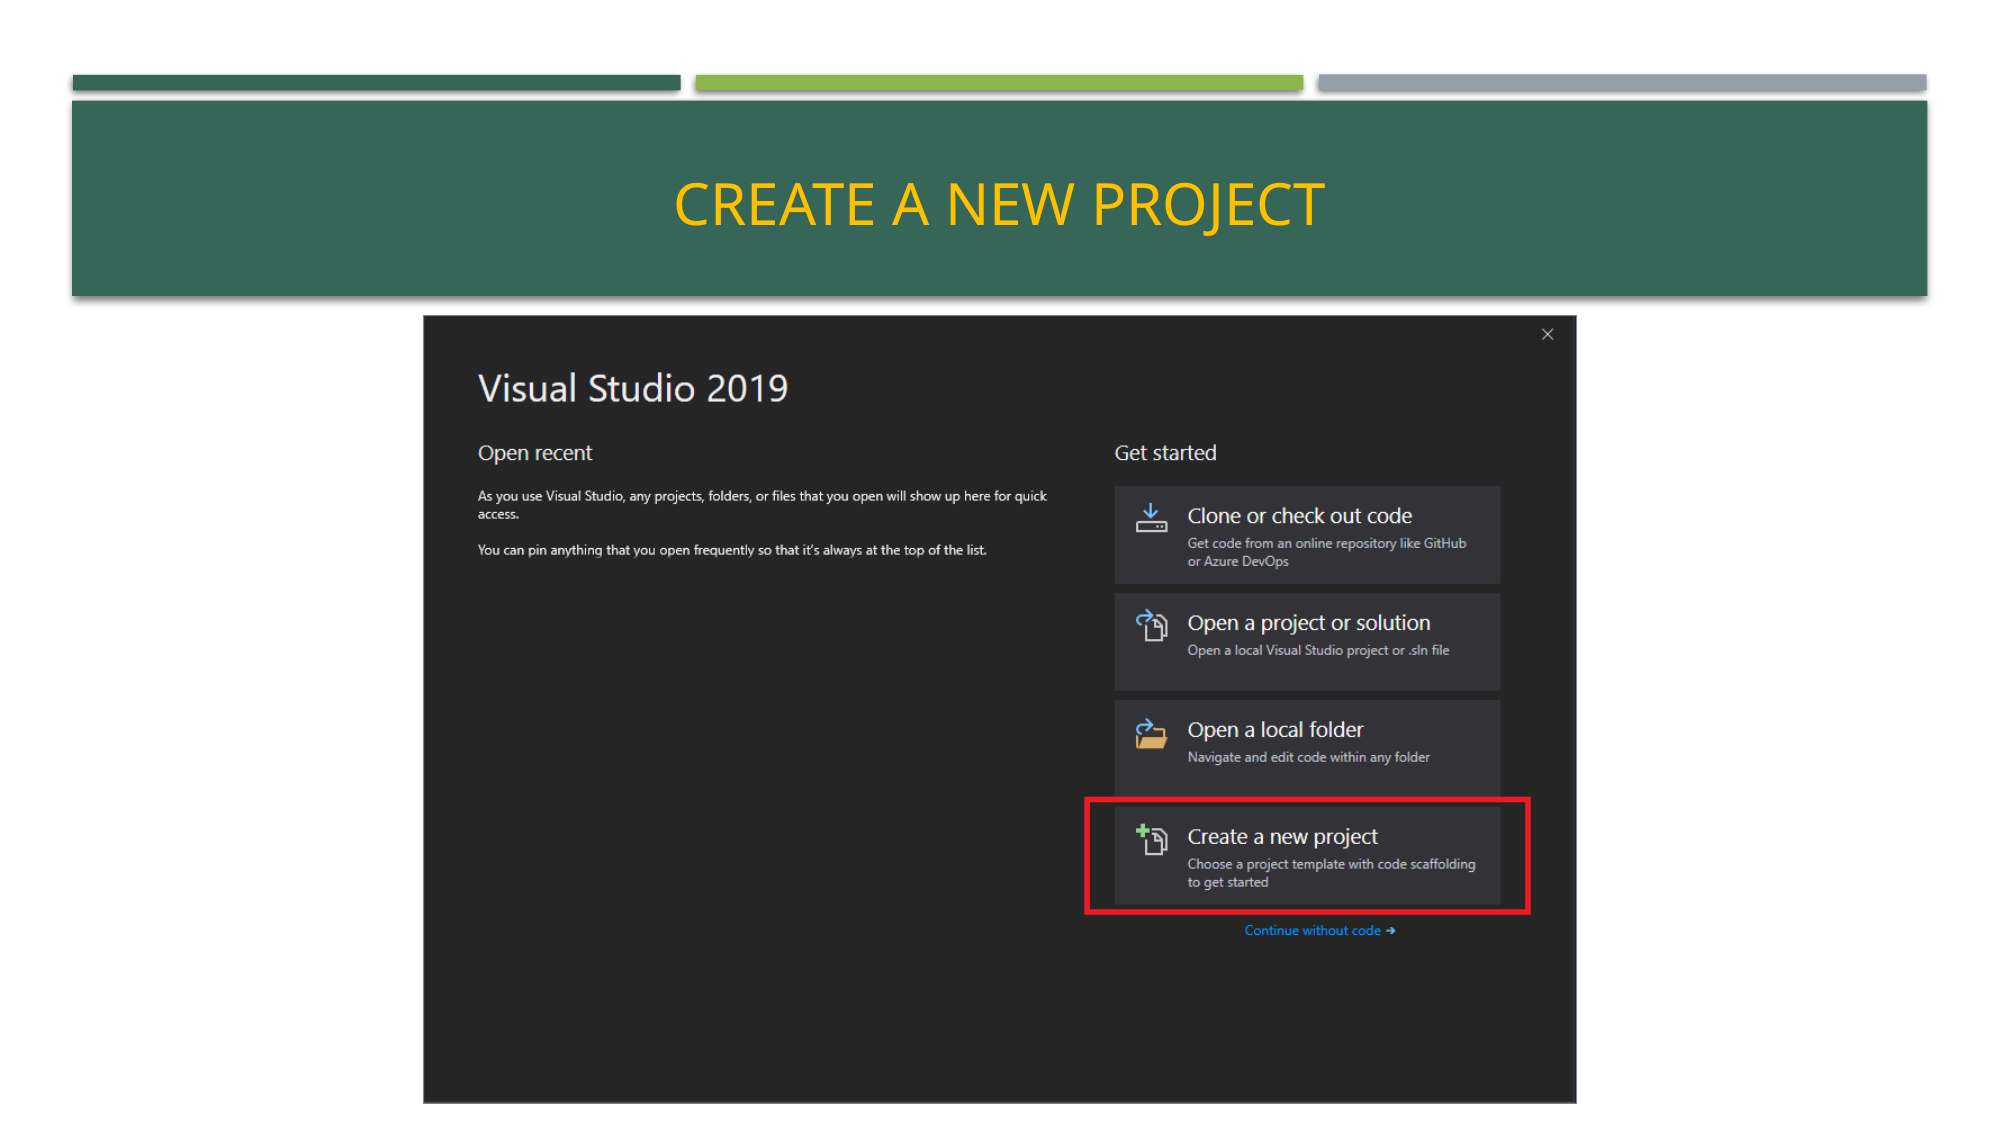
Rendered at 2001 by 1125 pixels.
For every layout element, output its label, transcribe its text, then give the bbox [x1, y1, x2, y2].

title Create a new project [95, 149, 1905, 245]
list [422, 314, 1578, 1104]
